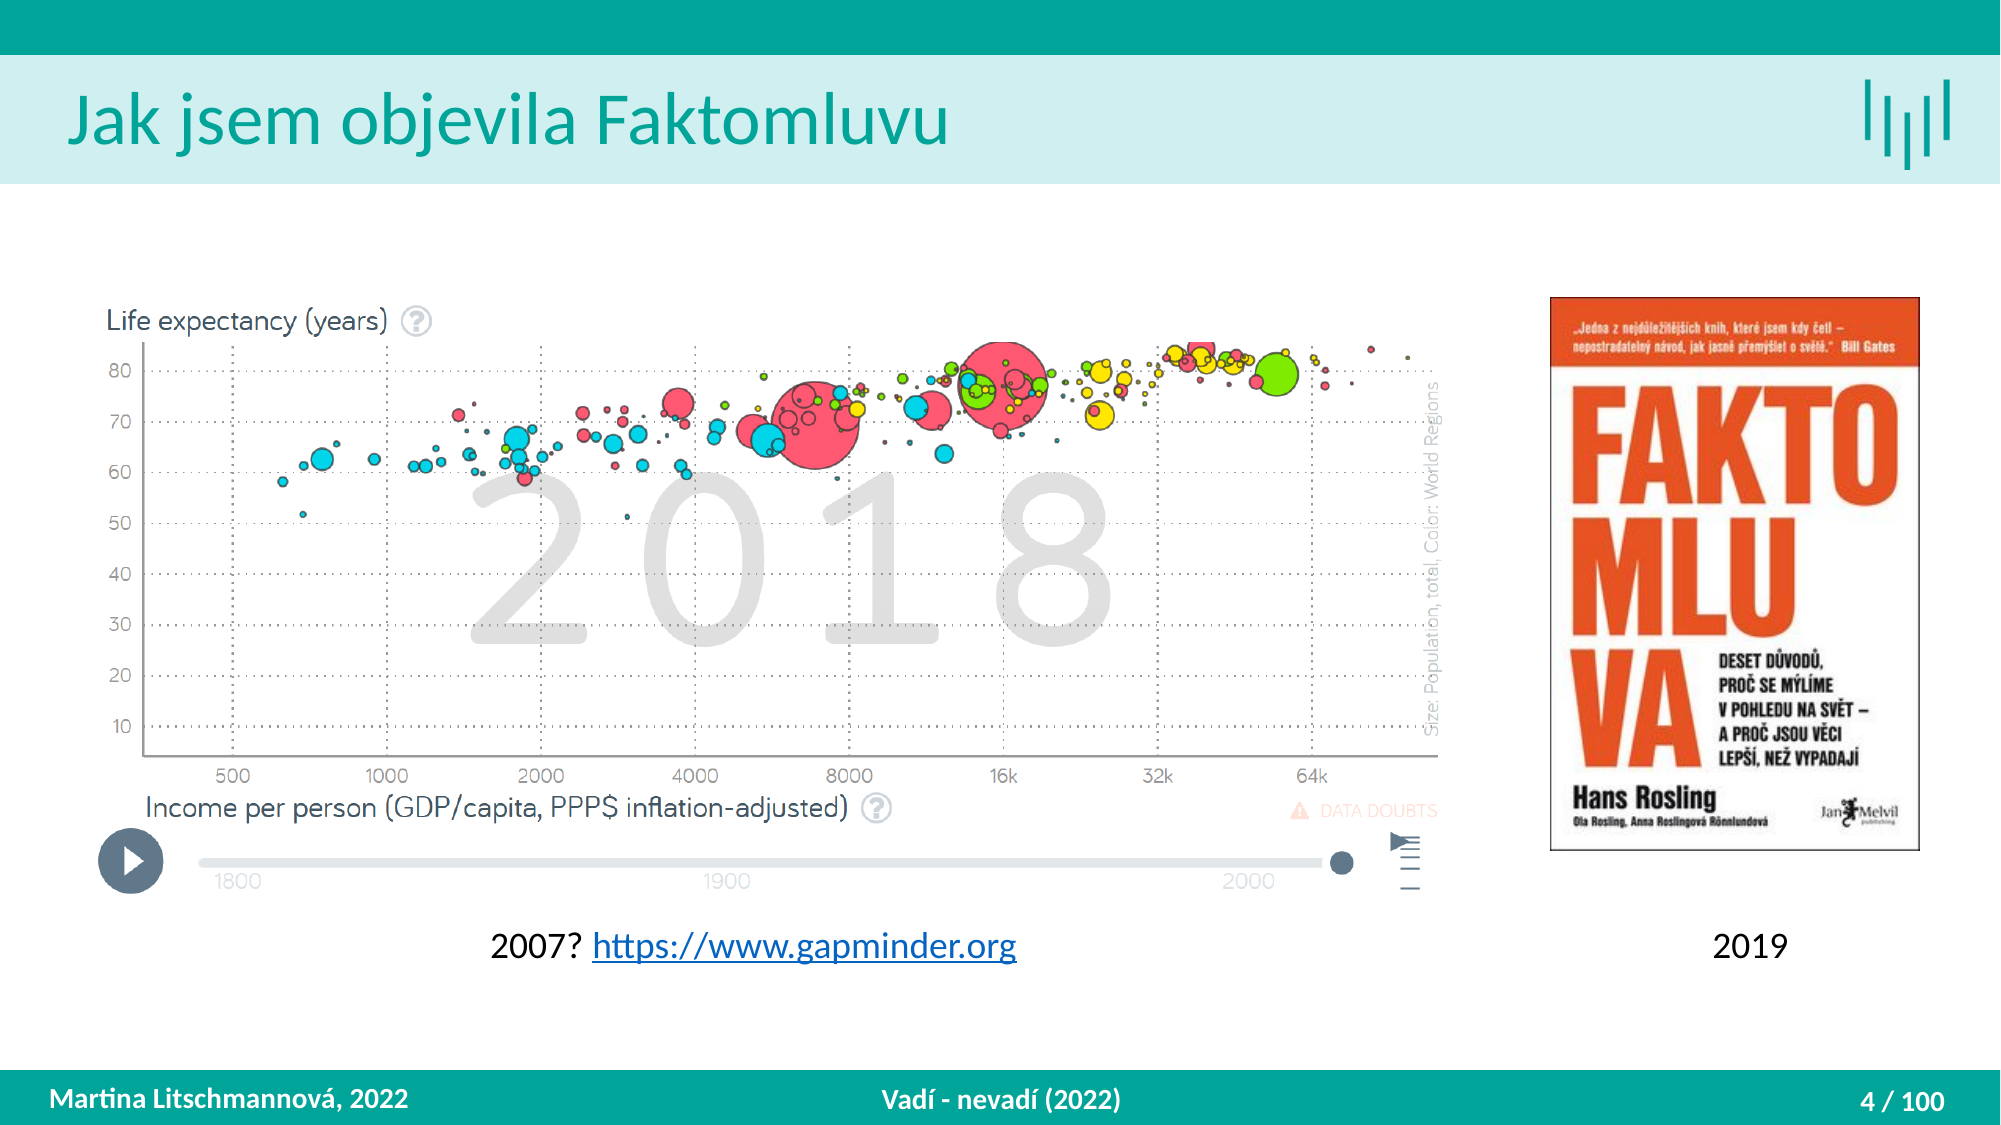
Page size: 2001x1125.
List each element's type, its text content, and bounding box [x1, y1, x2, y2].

slide_number 4 / 100 [1509, 1072, 1960, 1125]
picture [97, 297, 1452, 904]
list [97, 220, 1923, 1014]
footer Vadí - nevadí (2022) [664, 1070, 1340, 1125]
text_box 2019 [1697, 913, 1804, 974]
picture [1852, 69, 1960, 178]
text_box 2007? https://www.gapminder.org [475, 913, 1041, 974]
list Jak jsem objevila Faktomluvu [52, 59, 1835, 181]
slide_number Martina Litschmannová, 2022 [33, 1070, 484, 1124]
picture [1550, 297, 1920, 851]
